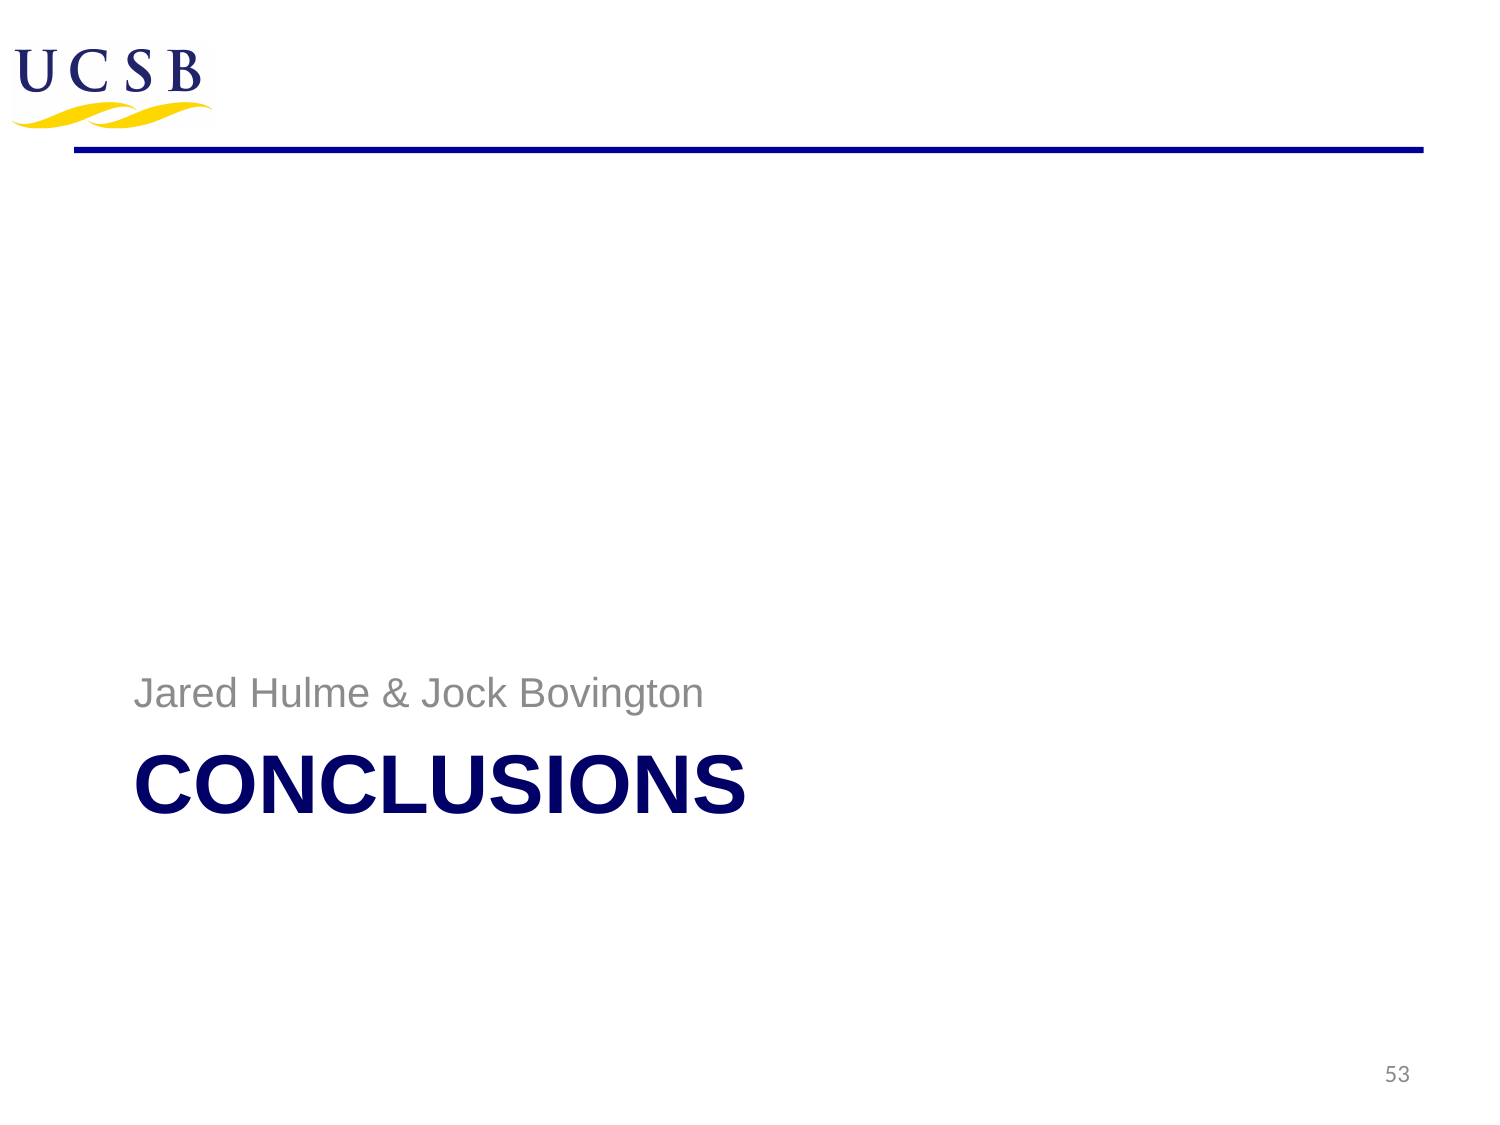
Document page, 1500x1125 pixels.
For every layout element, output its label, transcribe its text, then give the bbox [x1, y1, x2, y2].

slide_number 53 [1074, 1042, 1425, 1103]
title Conclusions [118, 724, 1394, 947]
picture [12, 43, 213, 131]
list Jared Hulme & Jock Bovington [118, 476, 1394, 724]
